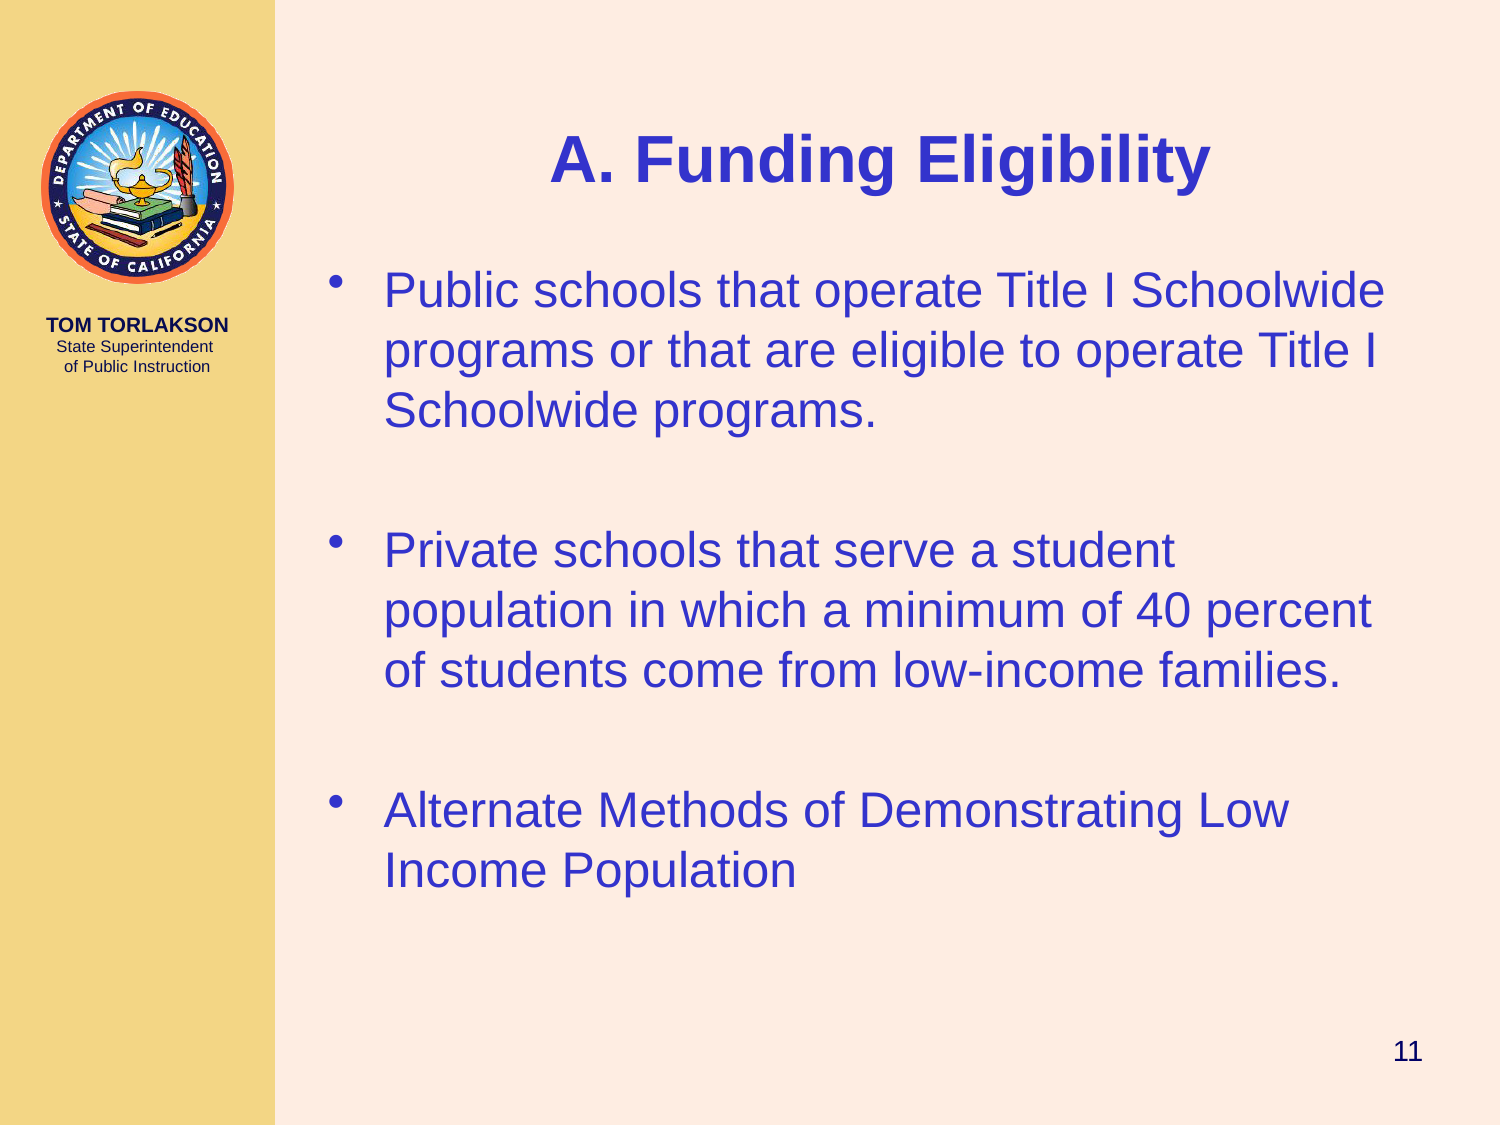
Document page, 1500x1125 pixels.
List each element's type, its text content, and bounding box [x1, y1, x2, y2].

title A. Funding Eligibility [375, 87, 1388, 225]
slide_number 11 [1163, 1025, 1439, 1100]
picture [24, 74, 250, 300]
list Public schools that operate Title I Schoolwide programs or that are eligible to operate Title I Schoolwide programs. Private schools that serve a student population in which a minimum of 40 percent of students come from low-income families. Alternate Methods of Demonstrating Low Income Population [312, 249, 1425, 1075]
